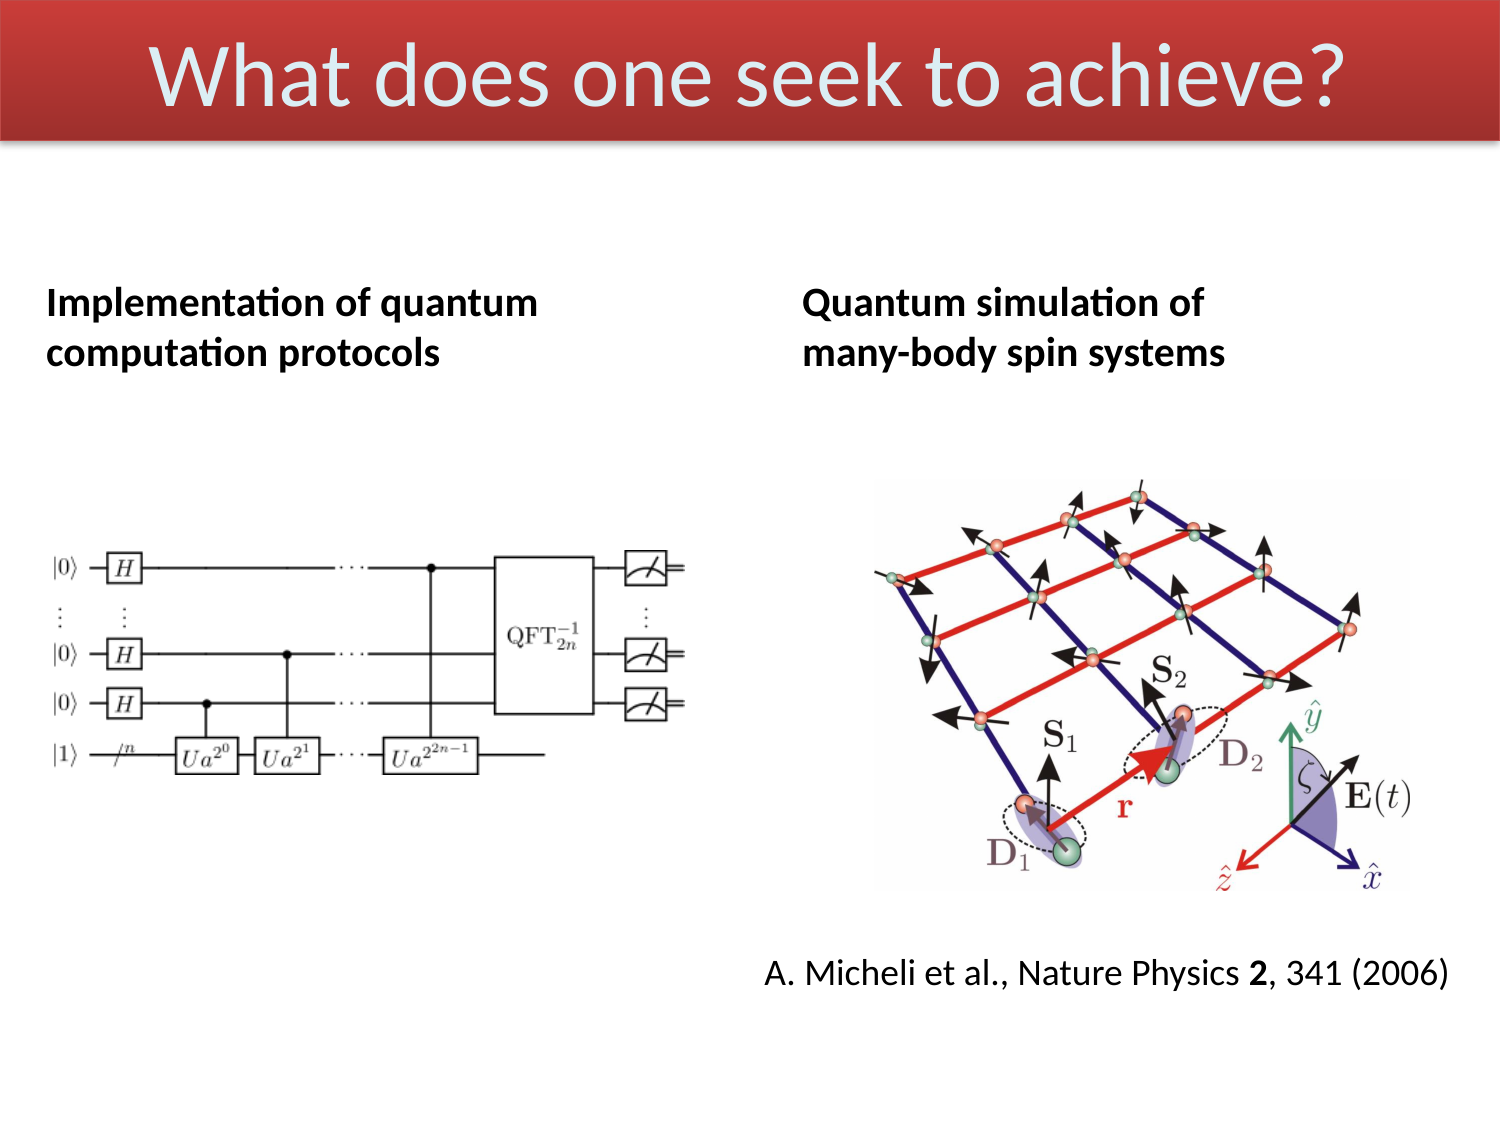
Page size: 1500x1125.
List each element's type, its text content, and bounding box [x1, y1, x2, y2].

title What does one seek to achieve? [0, 0, 1500, 141]
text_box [29, 266, 685, 776]
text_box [749, 266, 1486, 1002]
